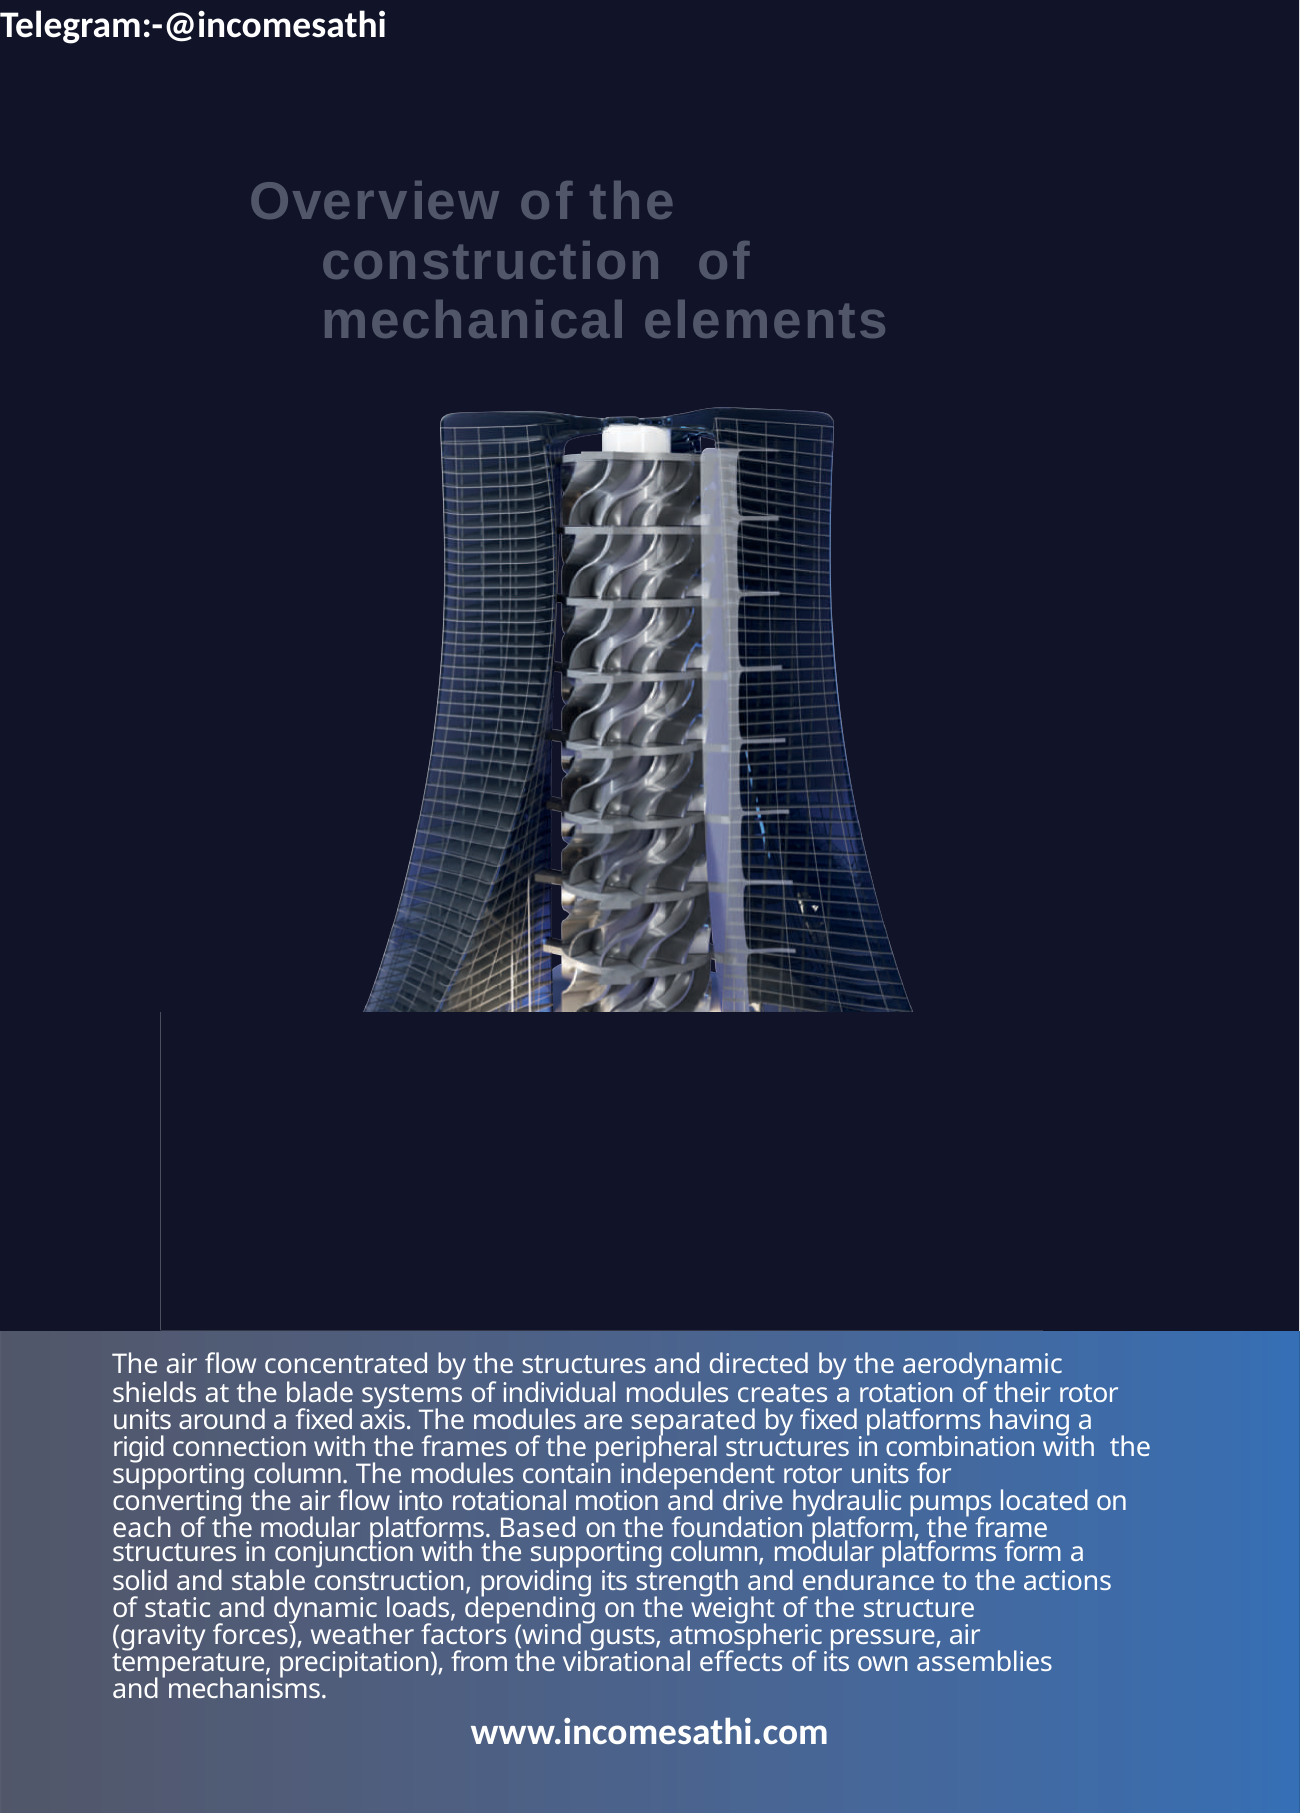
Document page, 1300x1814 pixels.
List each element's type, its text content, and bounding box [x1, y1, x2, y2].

title Overview of the construction of mechanical elements [247, 162, 1030, 336]
text_box Telegram:-@incomesathi [0, 0, 1300, 338]
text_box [0, 338, 1300, 1814]
